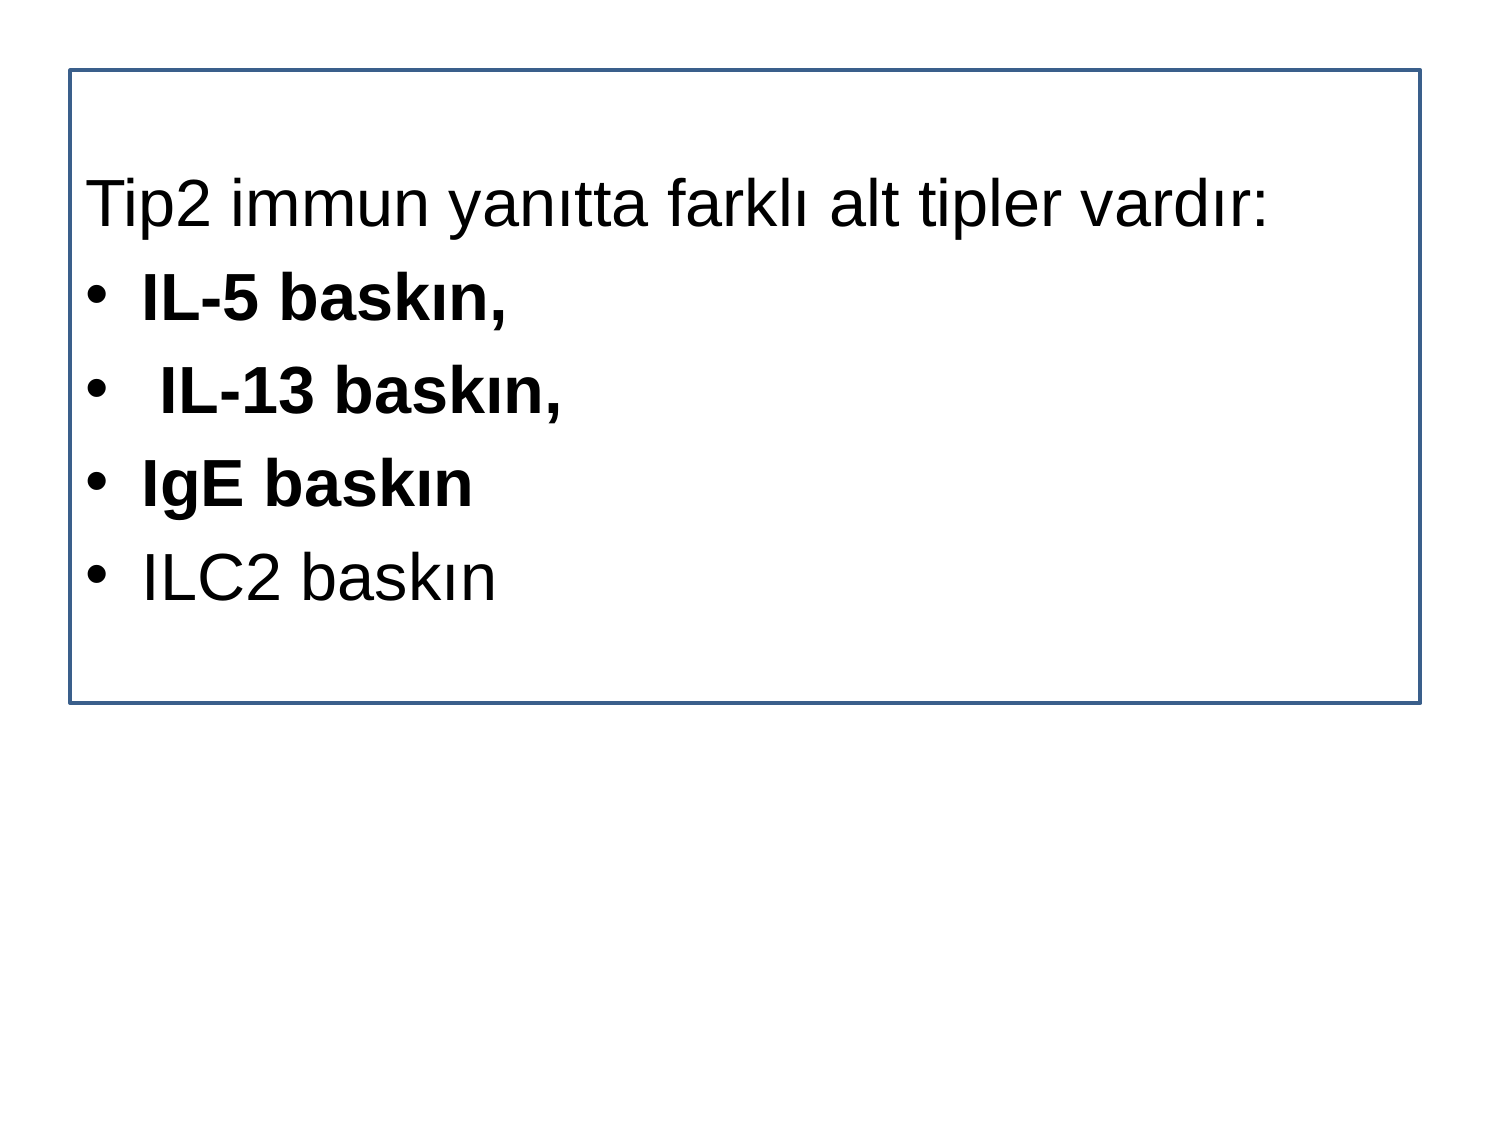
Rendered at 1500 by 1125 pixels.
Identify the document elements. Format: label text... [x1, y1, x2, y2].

list Tip2 immun yanıtta farklı alt tipler vardır: IL-5 baskın, IL-13 baskın, IgE baskın ILC2 baskın [68, 68, 1422, 705]
